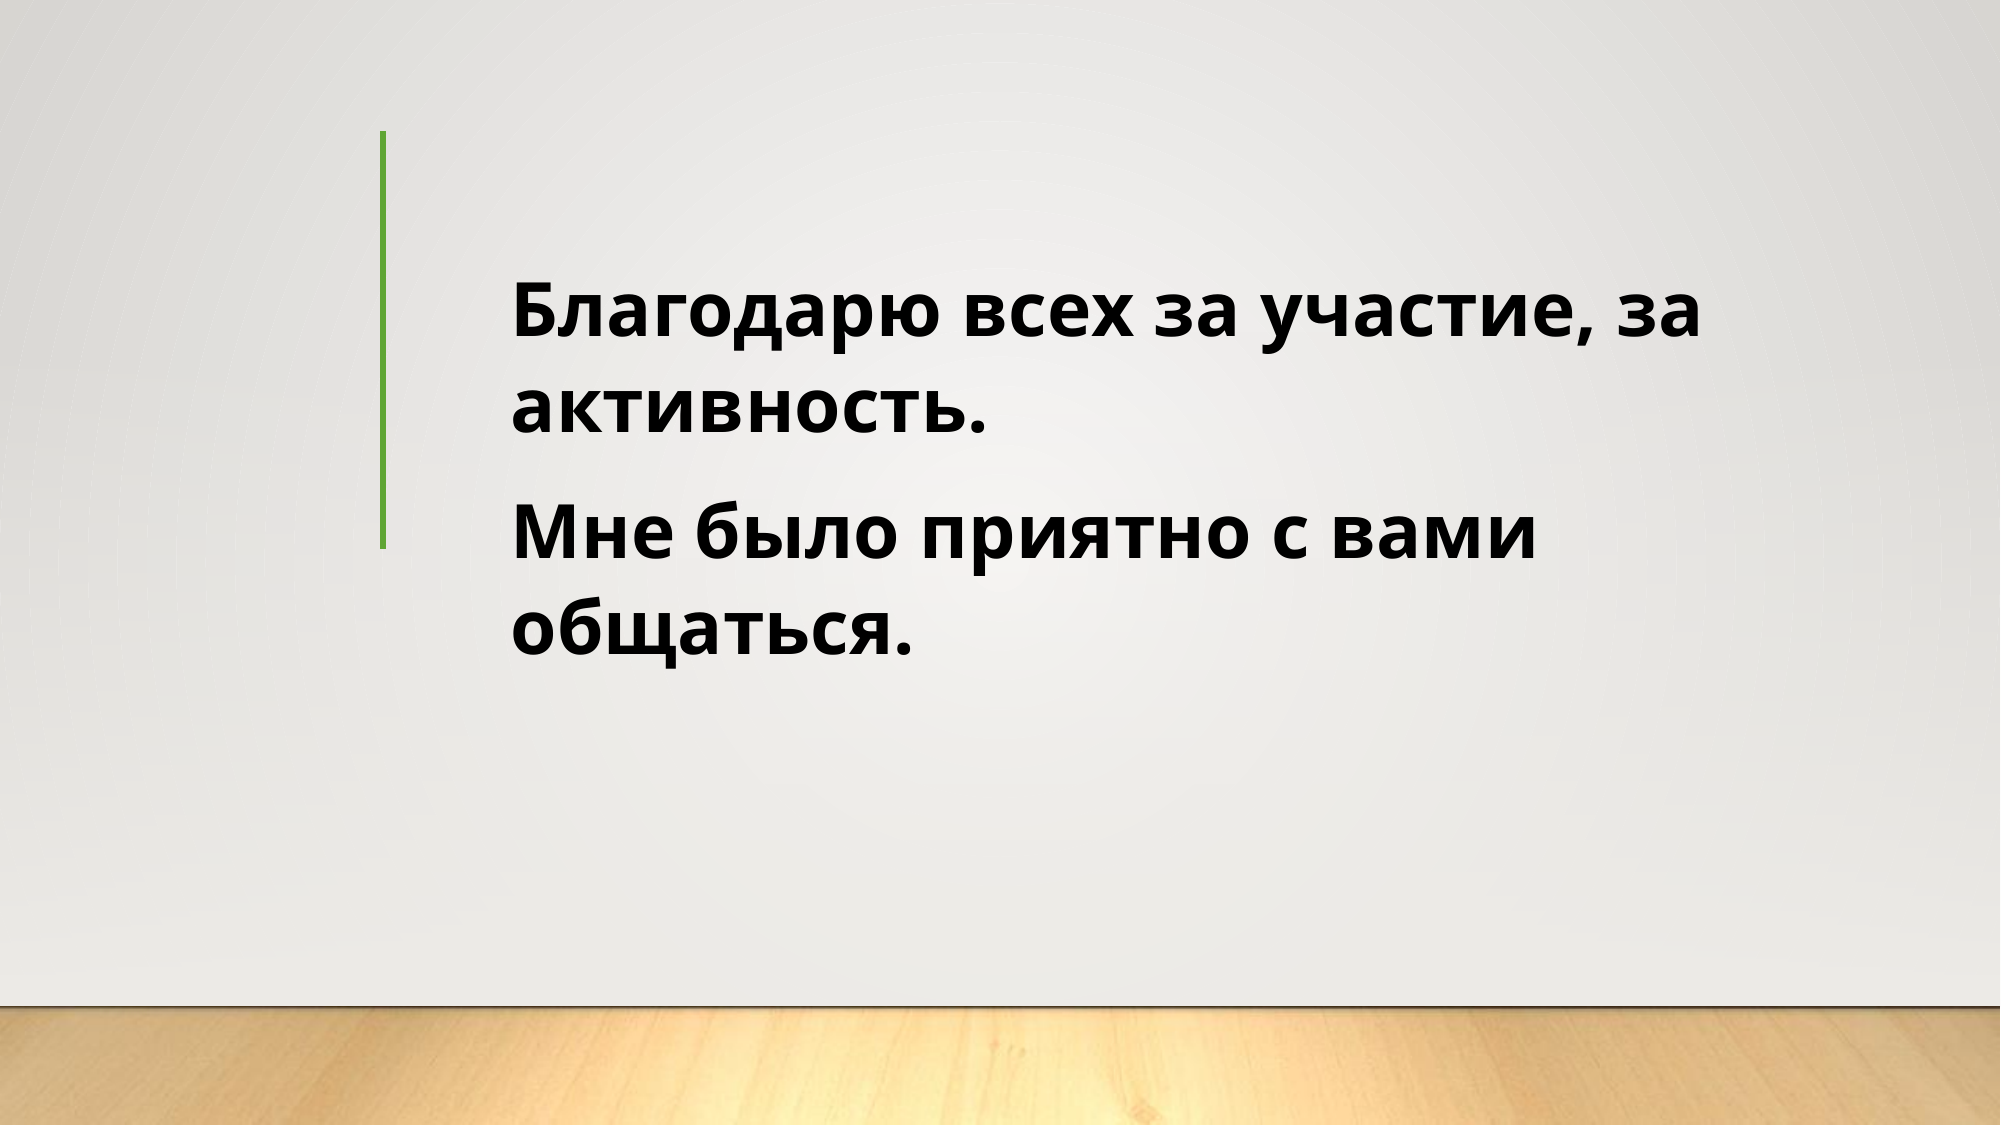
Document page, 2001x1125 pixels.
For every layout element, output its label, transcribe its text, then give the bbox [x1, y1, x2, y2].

picture [0, 1006, 2000, 1125]
text_box Благодарю всех за участие, за активность. Мне было приятно с вами общаться. [496, 247, 1848, 677]
